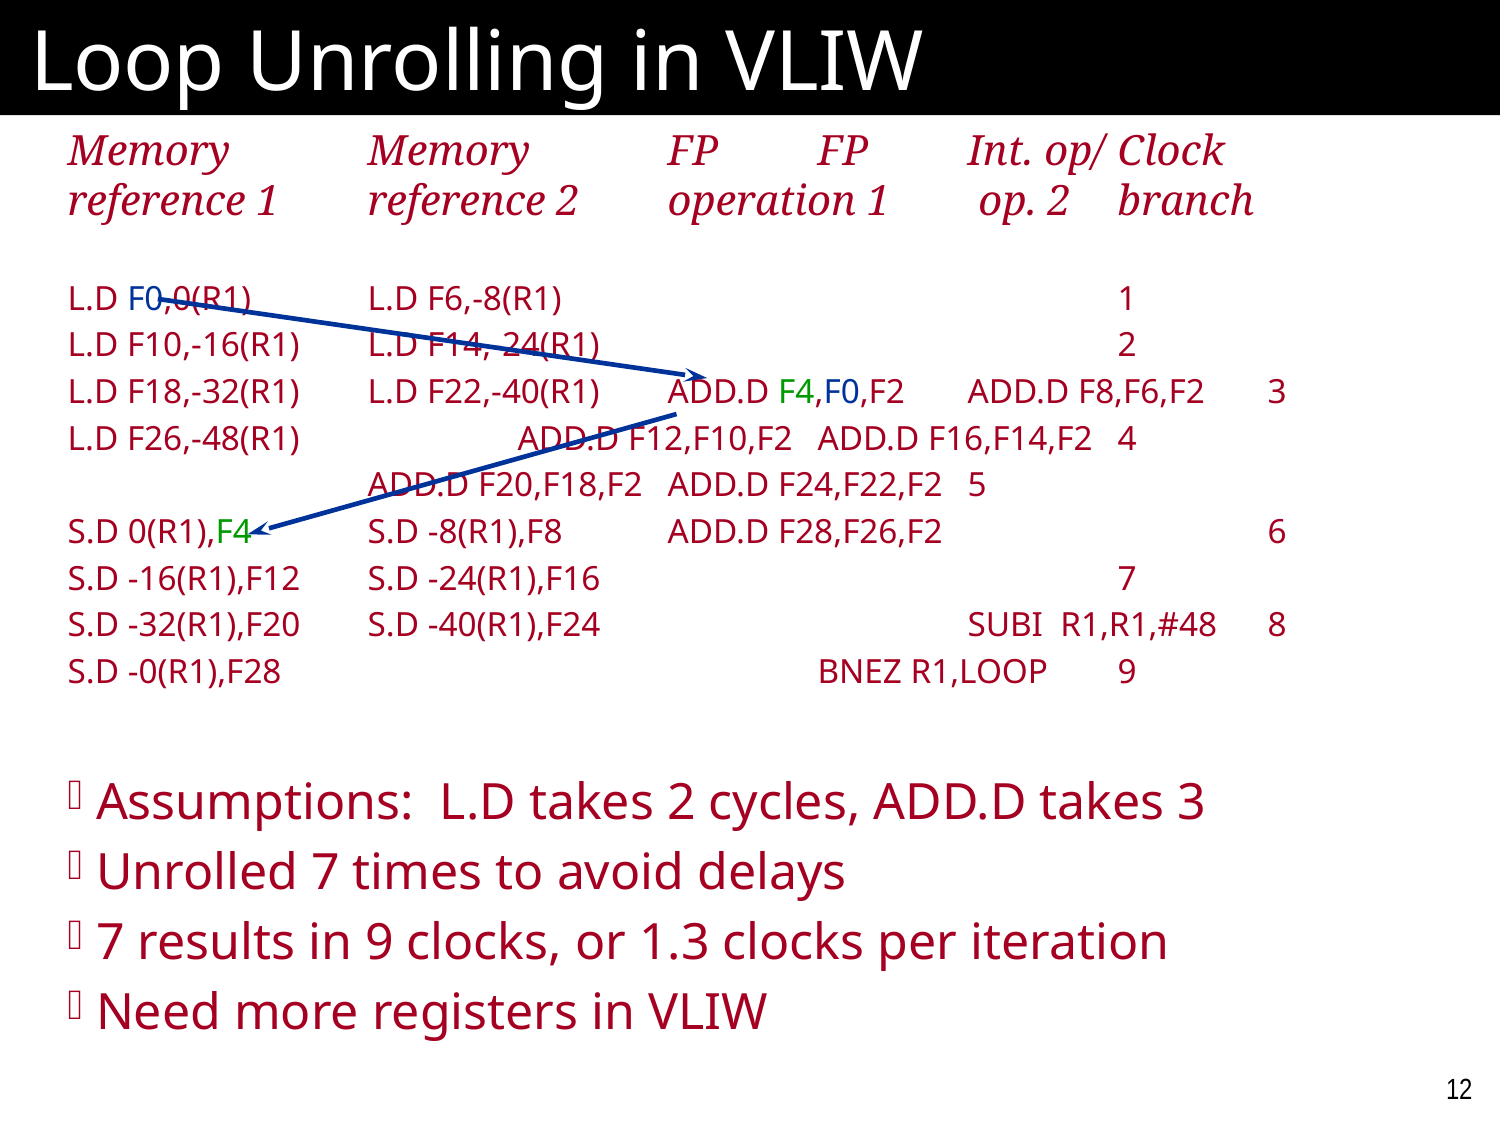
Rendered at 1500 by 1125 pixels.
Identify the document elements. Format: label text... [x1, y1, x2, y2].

text_box [685, 368, 708, 382]
text_box [247, 522, 269, 535]
list Memory Memory FP FP Int. op/ Clock reference 1 reference 2 operation 1 op. 2 branch L.D F0,0(R1) L.D F6,-8(R1) 1 L.D F10,-16(R1) L.D F14,-24(R1) 2 L.D F18,-32(R1) L.D F22,-40(R1) ADD.D F4,F0,F2 ADD.D F8,F6,F2 3 L.D F26,-48(R1) ADD.D F12,F10,F2 ADD.D F16,F14,F2 4 ADD.D F20,F18,F2 ADD.D F24,F22,F2 5 S.D 0(R1),F4 S.D -8(R1),F8 ADD.D F28,F26,F2 6 S.D -16(R1),F12 S.D -24(R1),F16 7 S.D -32(R1),F20 S.D -40(R1),F24 SUBI R1,R1,#48 8 S.D -0(R1),F28 BNEZ R1,LOOP 9 Assumptions: L.D takes 2 cycles, ADD.D takes 3 Unrolled 7 times to avoid delays 7 results in 9 clocks, or 1.3 clocks per iteration Need more registers in VLIW [52, 116, 1500, 1125]
title Loop Unrolling in VLIW [0, 0, 1500, 116]
